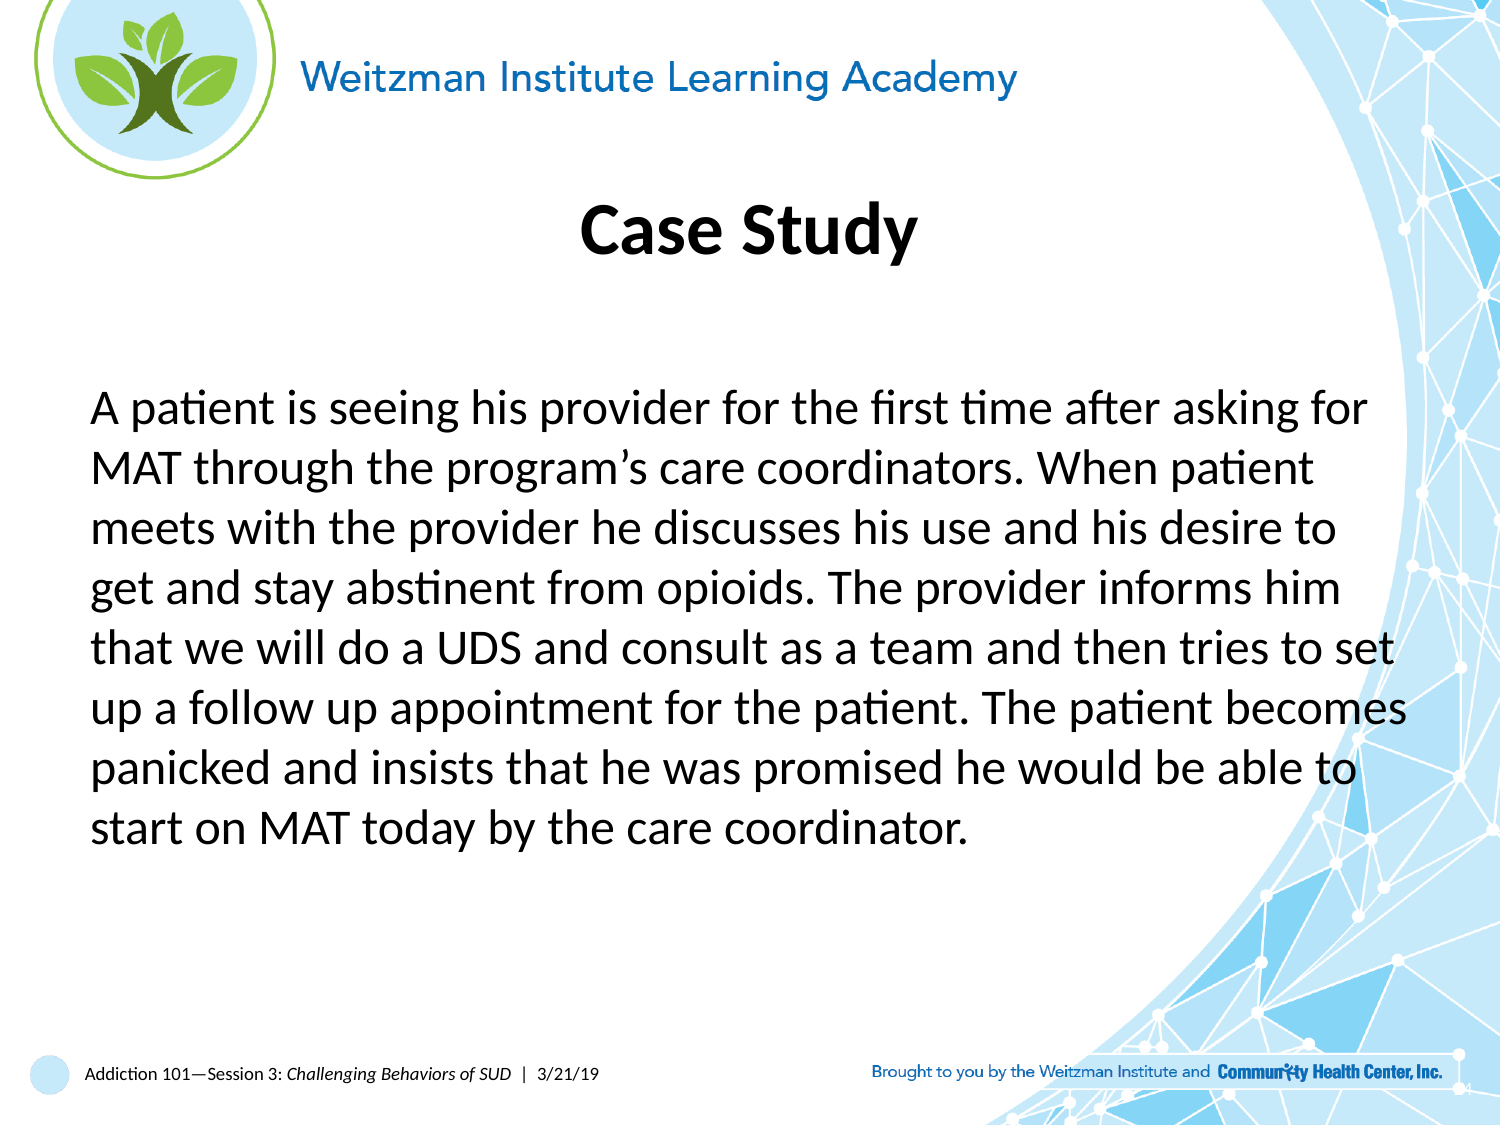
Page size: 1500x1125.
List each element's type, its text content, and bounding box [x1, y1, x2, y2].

list A patient is seeing his provider for the first time after asking for MAT through the program’s care coordinators. When patient meets with the provider he discusses his use and his desire to get and stay abstinent from opioids. The provider informs him that we will do a UDS and consult as a team and then tries to set up a follow up appointment for the patient. The patient becomes panicked and insists that he was promised he would be able to start on MAT today by the care coordinator. [75, 366, 1425, 956]
slide_number 24 [1137, 1058, 1488, 1119]
title Case Study [75, 130, 1425, 319]
picture [0, 0, 1500, 1125]
text_box Addiction 101—Session 3: Challenging Behaviors of SUD | 3/21/19 [70, 1054, 860, 1092]
